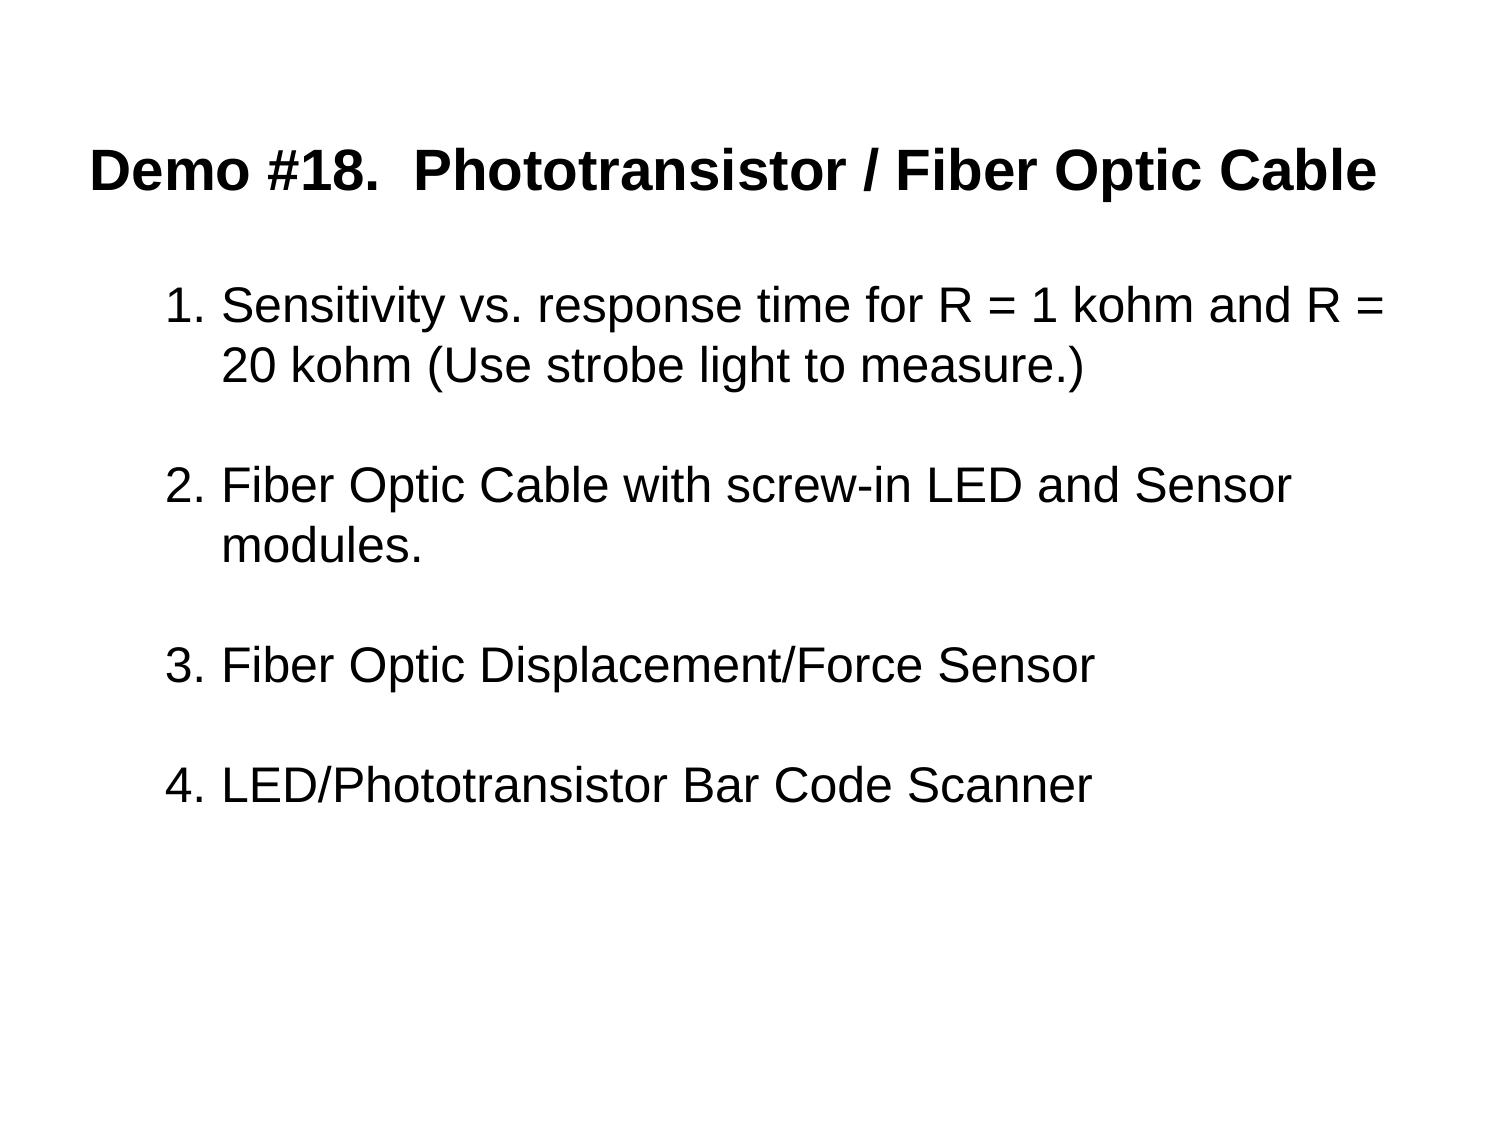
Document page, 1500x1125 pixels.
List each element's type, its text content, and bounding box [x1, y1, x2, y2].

text_box Demo #18. Phototransistor / Fiber Optic Cable Sensitivity vs. response time for R = 1 kohm and R = 20 kohm (Use strobe light to measure.) Fiber Optic Cable with screw-in LED and Sensor modules. Fiber Optic Displacement/Force Sensor LED/Phototransistor Bar Code Scanner [75, 124, 1450, 940]
